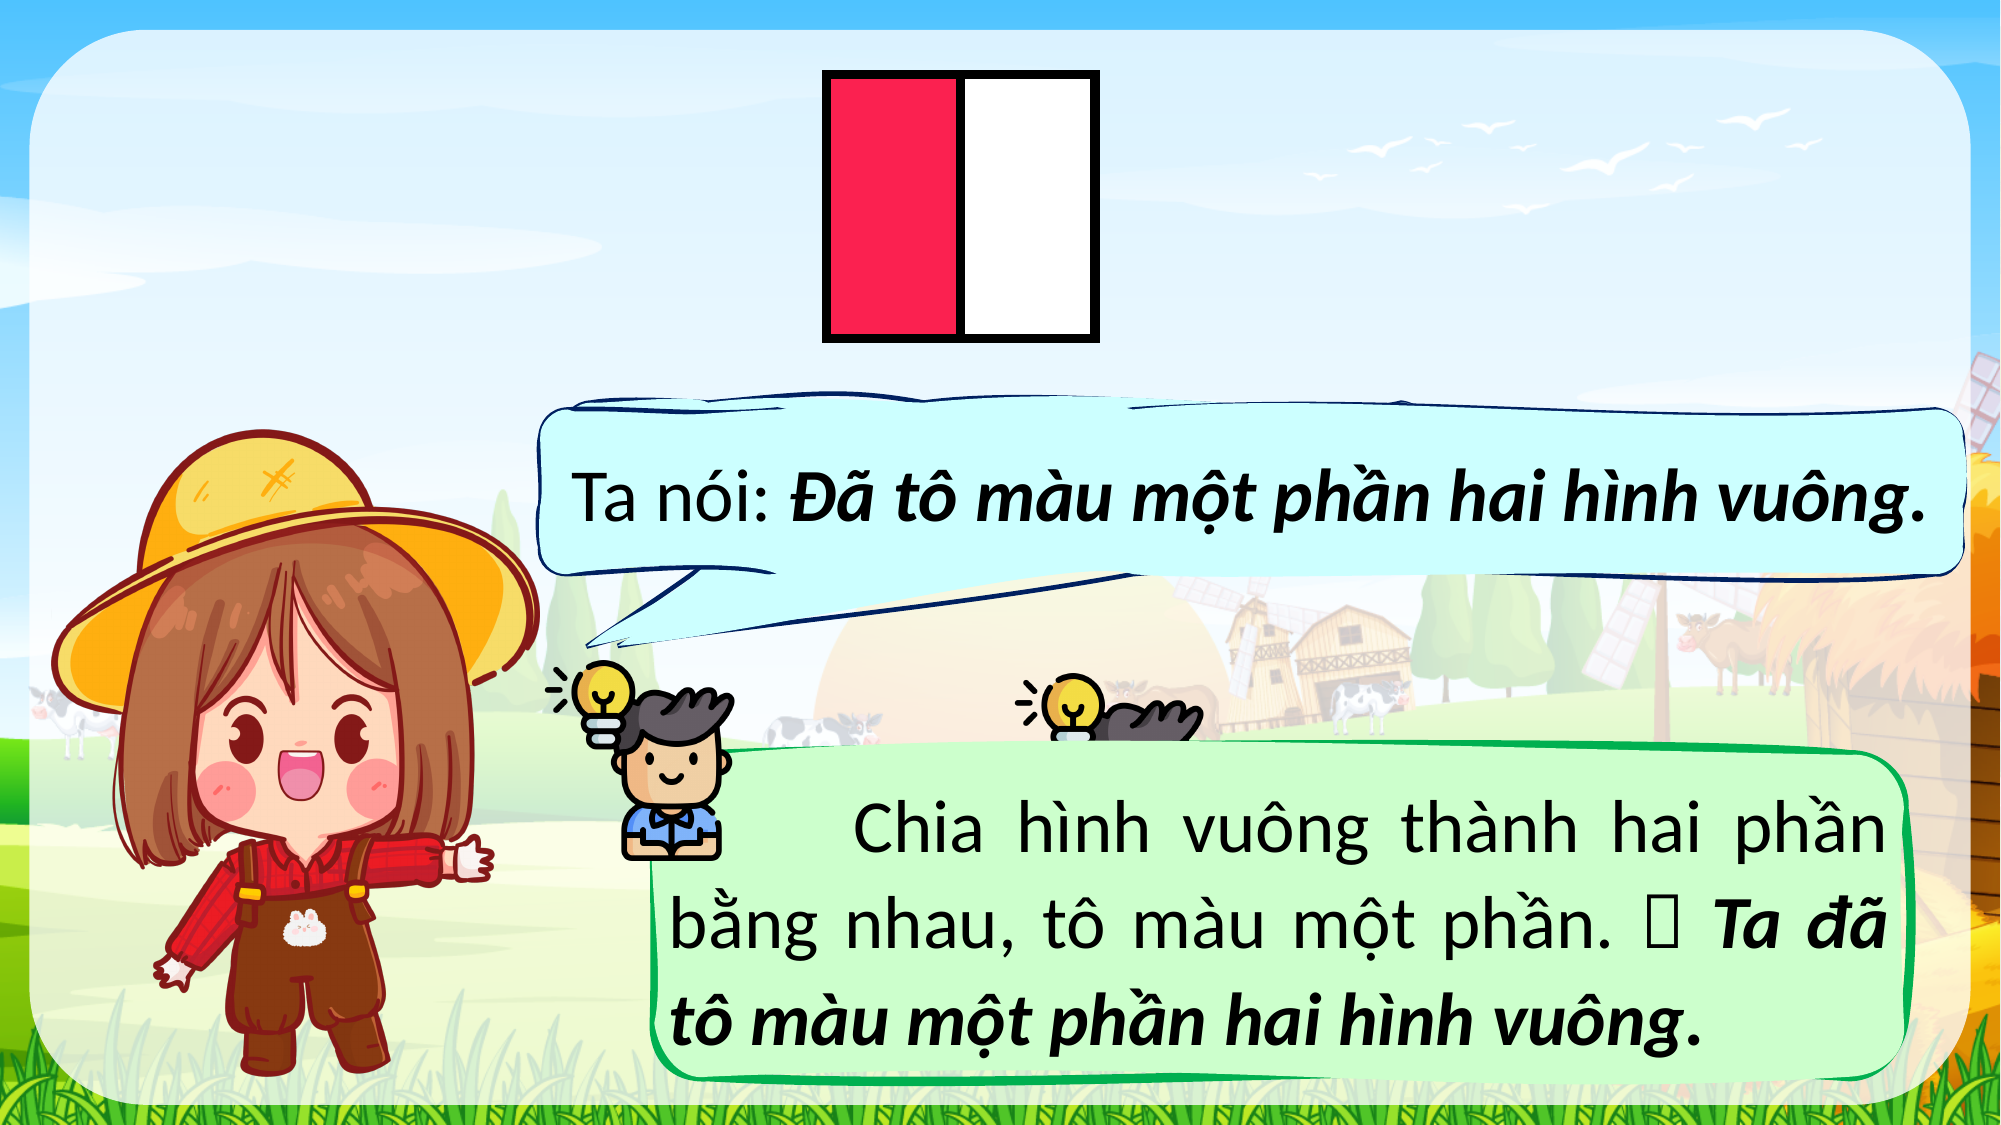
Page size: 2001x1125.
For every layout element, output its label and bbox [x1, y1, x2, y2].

text_box [539, 660, 1904, 1077]
picture [0, 0, 2001, 1125]
